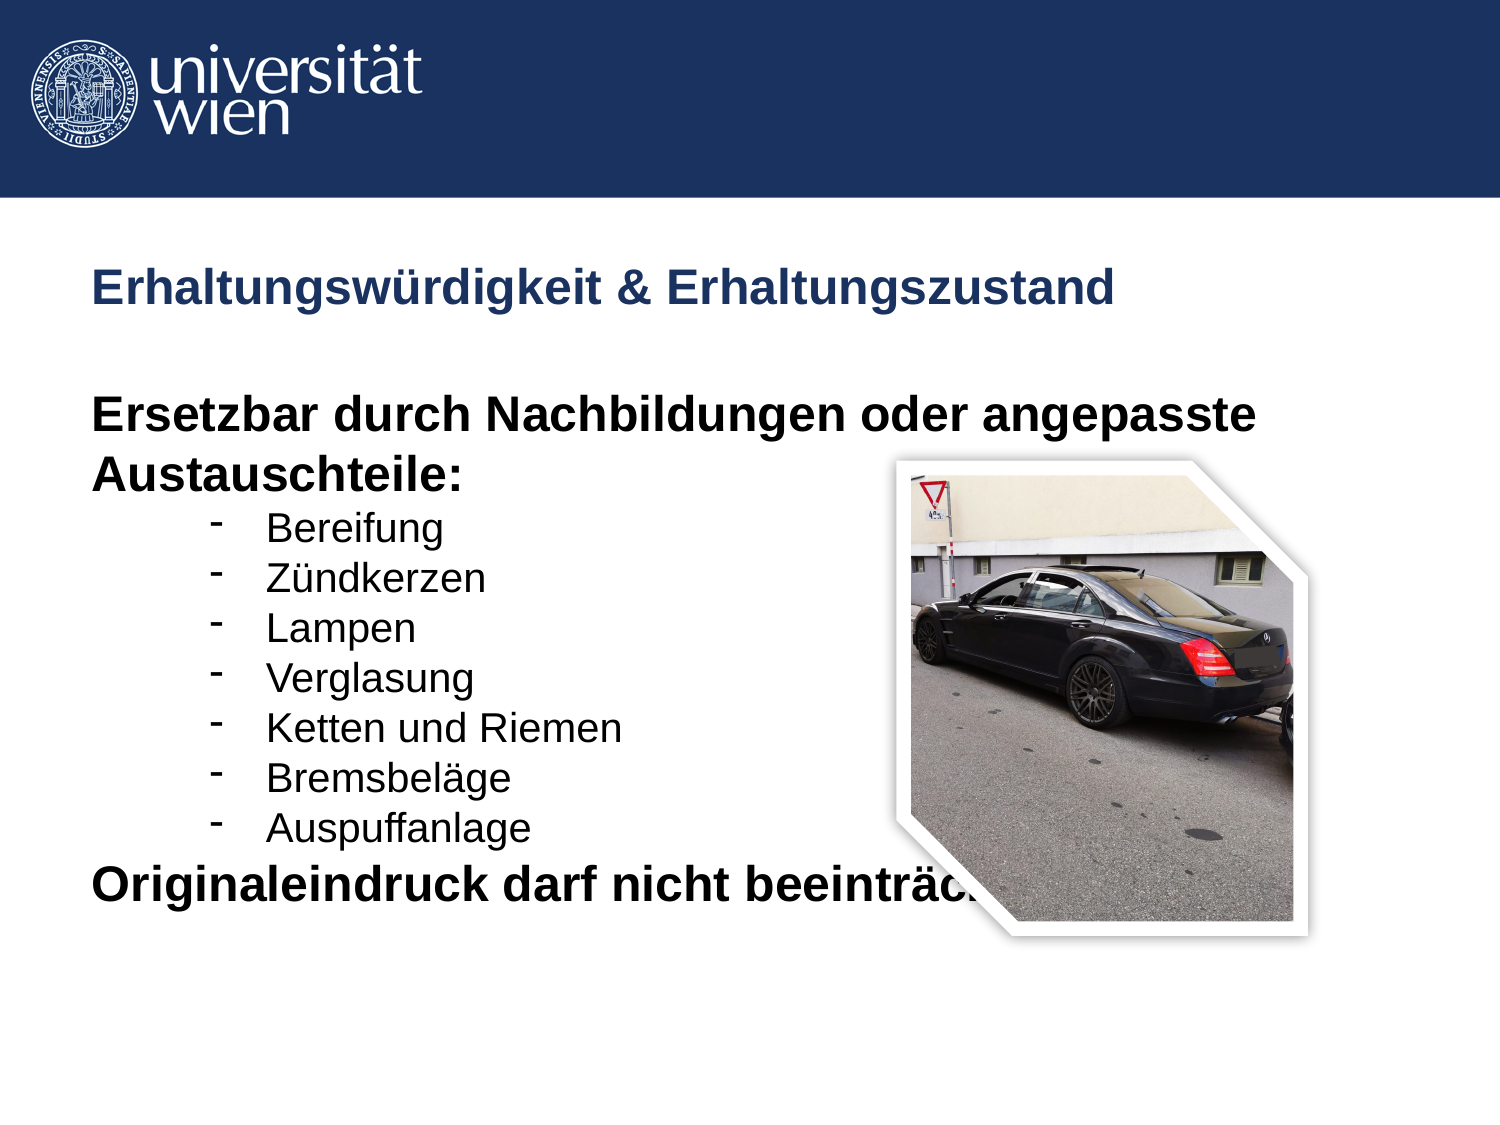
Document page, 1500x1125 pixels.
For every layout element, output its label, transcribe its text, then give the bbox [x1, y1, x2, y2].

list Ersetzbar durch Nachbildungen oder angepasste Austauschteile: Bereifung Zündkerzen Lampen Verglasung Ketten und Riemen Bremsbeläge Auspuffanlage Originaleindruck darf nicht beeinträchtigt werden! [76, 373, 1436, 1083]
picture [903, 467, 1301, 929]
title Erhaltungswürdigkeit & Erhaltungszustand [76, 243, 1436, 327]
picture [29, 32, 428, 155]
